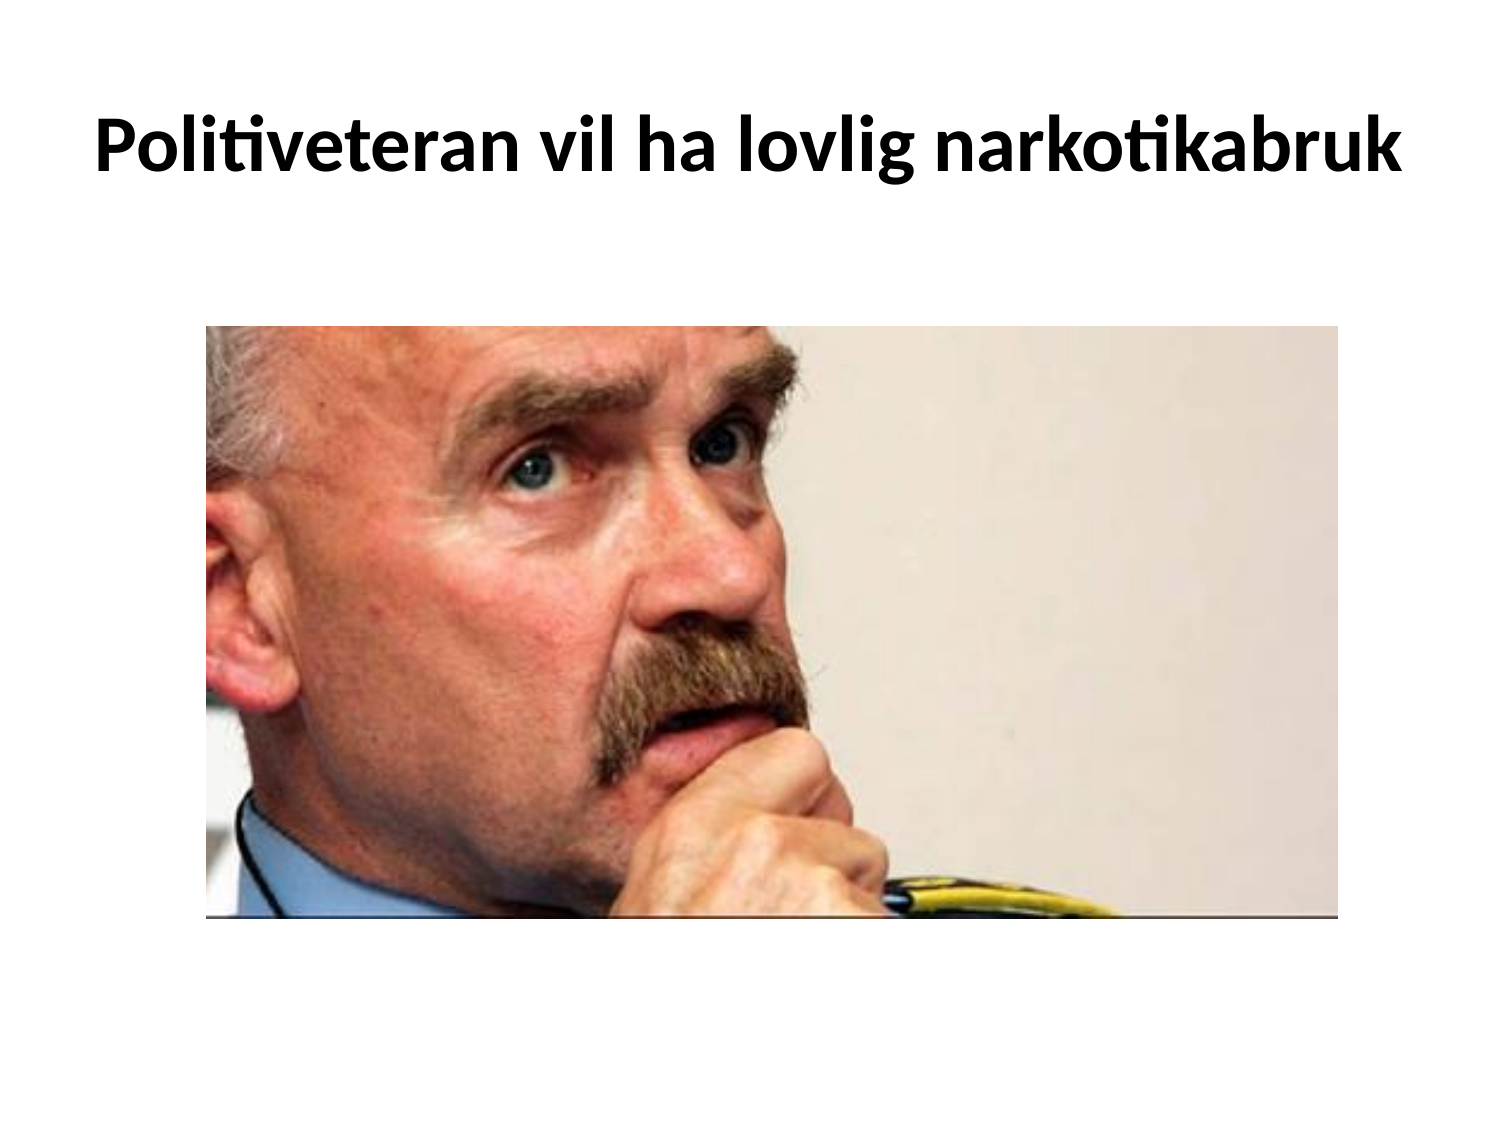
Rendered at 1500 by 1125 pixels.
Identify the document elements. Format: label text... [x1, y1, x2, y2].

title Politiveteran vil ha lovlig narkotikabruk [75, 45, 1425, 233]
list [206, 325, 1338, 919]
